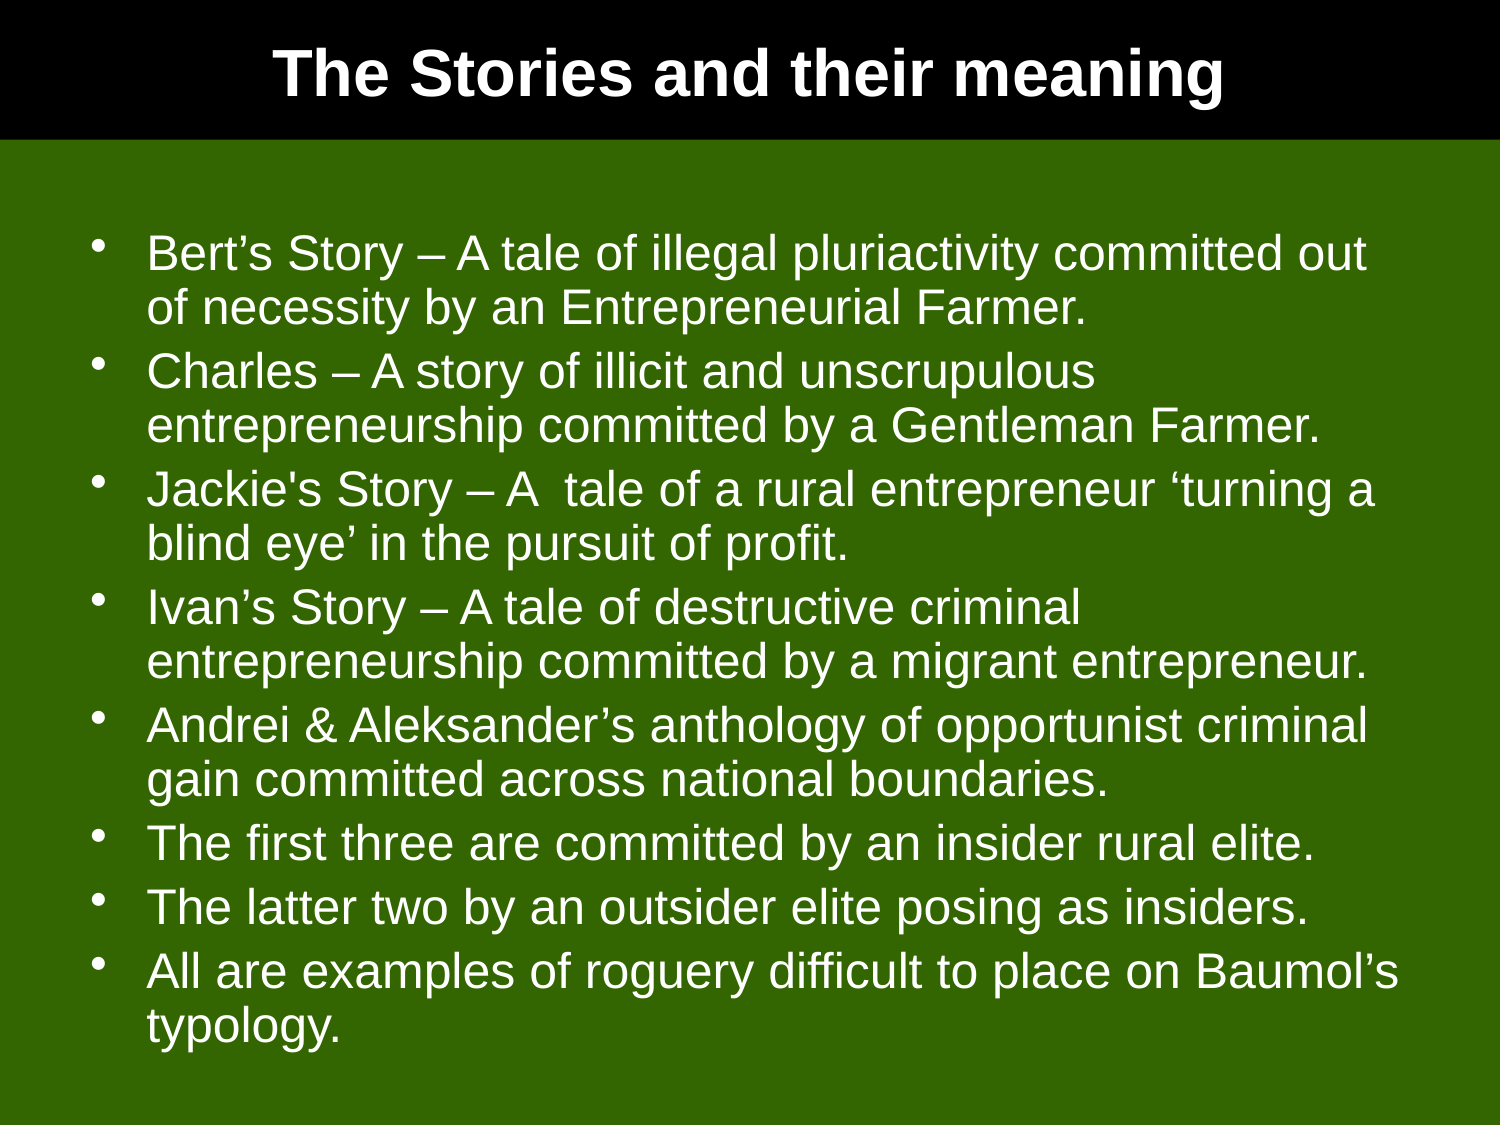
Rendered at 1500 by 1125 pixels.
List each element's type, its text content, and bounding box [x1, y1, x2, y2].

title The Stories and their meaning [0, 0, 1500, 140]
list Bert’s Story – A tale of illegal pluriactivity committed out of necessity by an Entrepreneurial Farmer. Charles – A story of illicit and unscrupulous entrepreneurship committed by a Gentleman Farmer. Jackie's Story – A tale of a rural entrepreneur ‘turning a blind eye’ in the pursuit of profit. Ivan’s Story – A tale of destructive criminal entrepreneurship committed by a migrant entrepreneur. Andrei & Aleksander’s anthology of opportunist criminal gain committed across national boundaries. The first three are committed by an insider rural elite. The latter two by an outsider elite posing as insiders. All are examples of roguery difficult to place on Baumol’s typology. [75, 220, 1425, 1094]
